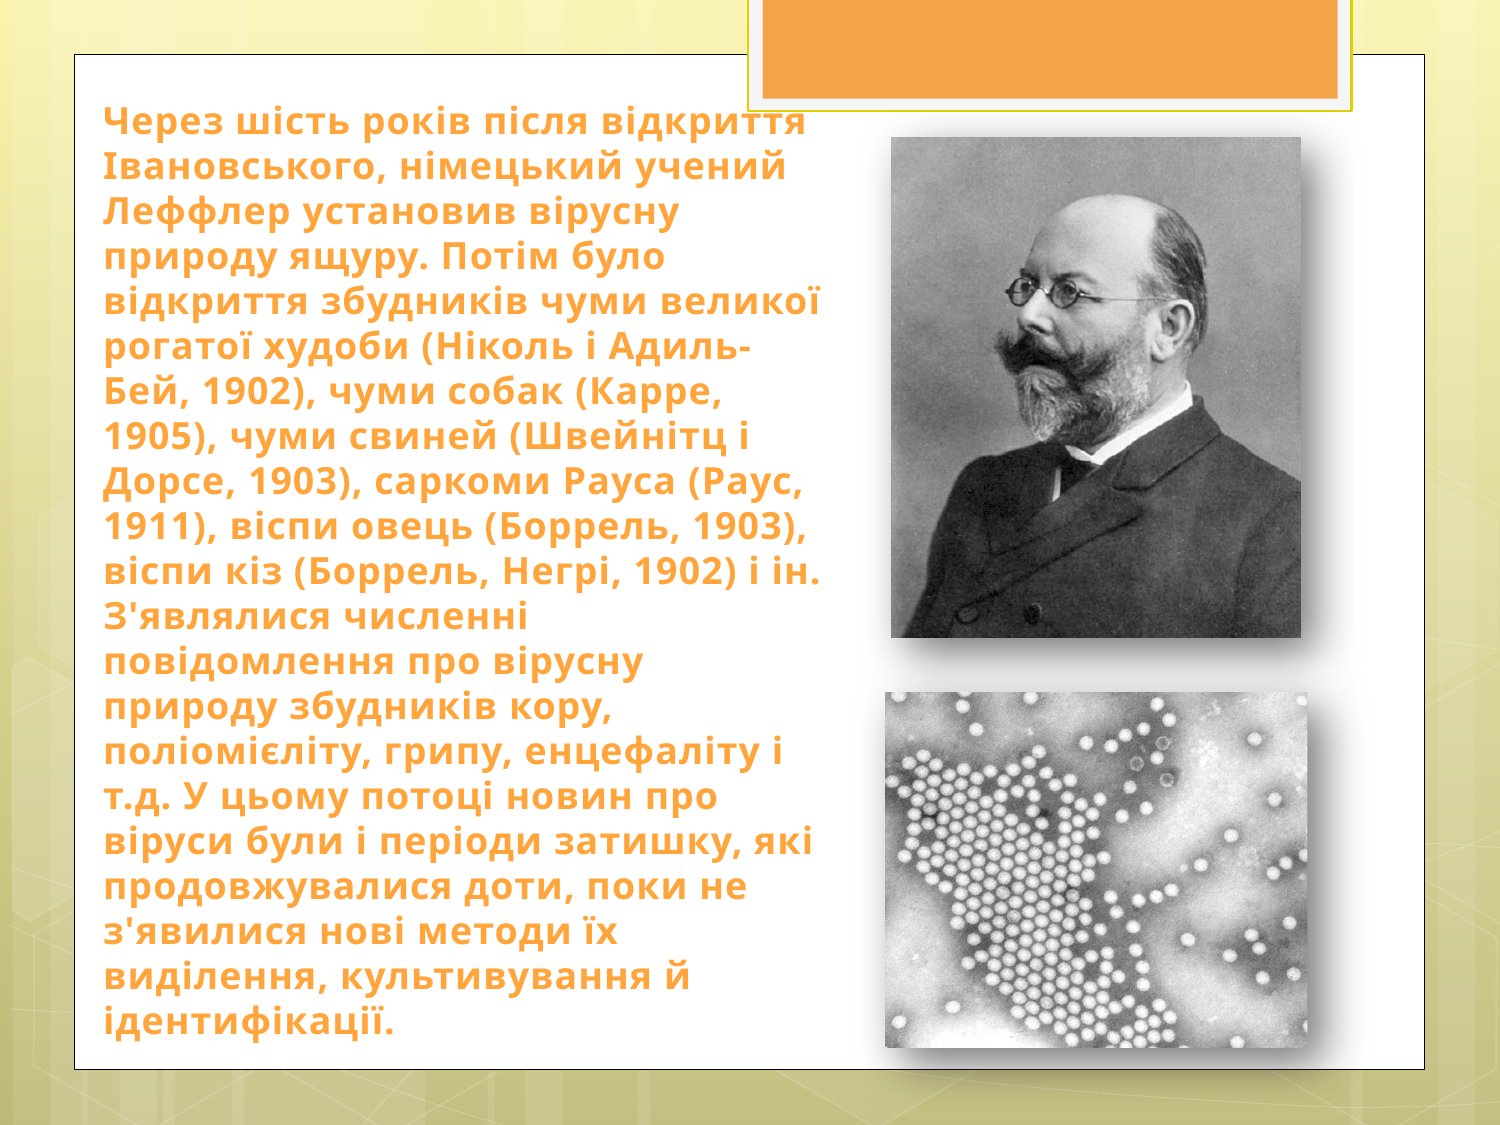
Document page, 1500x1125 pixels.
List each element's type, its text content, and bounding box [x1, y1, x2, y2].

picture [891, 136, 1301, 639]
text_box Через шість років після відкриття Івановського, німецький учений Леффлер установив вірусну природу ящуру. Потім було відкриття збудників чуми великої рогатої худоби (Ніколь і Адиль-Бей, 1902), чуми собак (Карре, 1905), чуми свиней (Швейнітц і Дорсе, 1903), саркоми Рауса (Раус, 1911), віспи овець (Боррель, 1903), віспи кіз (Боррель, Негрі, 1902) і ін. З'являлися численні повідомлення про вірусну природу збудників кору, поліомієліту, грипу, енцефаліту і т.д. У цьому потоці новин про віруси були і періоди затишку, які продовжувалися доти, поки не з'явилися нові методи їх виділення, культивування й ідентифікації. [88, 89, 839, 1050]
picture [884, 692, 1308, 1048]
